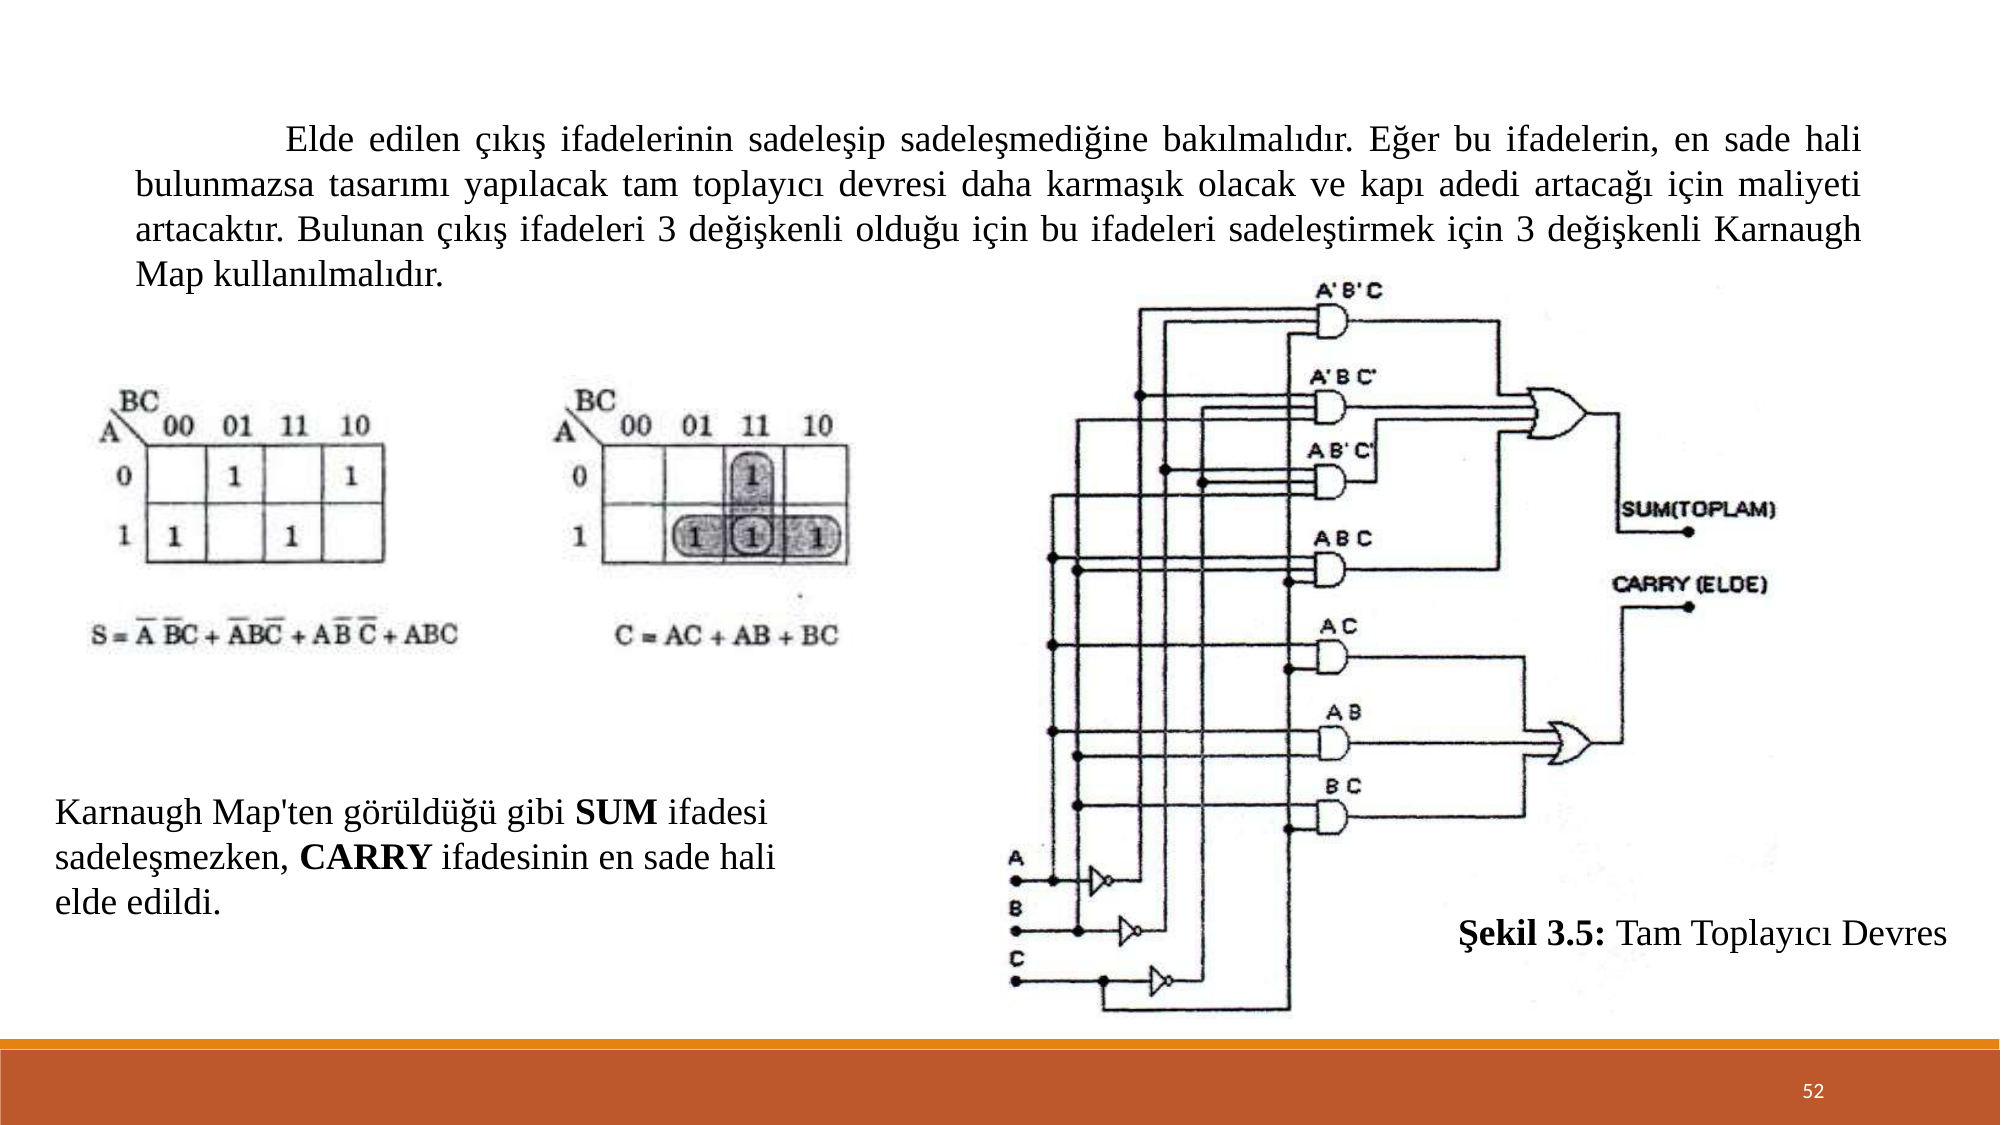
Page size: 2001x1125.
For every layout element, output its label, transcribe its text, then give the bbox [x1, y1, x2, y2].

text_box Elde edilen çıkış ifadelerinin sadeleşip sadeleşmediğine bakılmalıdır. Eğer bu ifadelerin, en sade hali bulunmazsa tasarımı yapılacak tam toplayıcı devresi daha karmaşık olacak ve kapı adedi artacağı için maliyeti artacaktır. Bulunan çıkış ifadeleri 3 değişkenli olduğu için bu ifadeleri sadeleştirmek için 3 değişkenli Karnaugh Map kullanılmalıdır. [120, 106, 1880, 302]
slide_number 52 [1624, 1059, 1840, 1120]
text_box Karnaugh Map'ten görüldüğü gibi SUM ifadesi sadeleşmezken, CARRY ifadesinin en sade hali elde edildi. [40, 779, 824, 929]
picture [545, 375, 857, 665]
picture [999, 275, 1780, 1019]
picture [86, 384, 463, 655]
text_box Şekil 3.5: Tam Toplayıcı Devres [1788, 900, 1964, 961]
